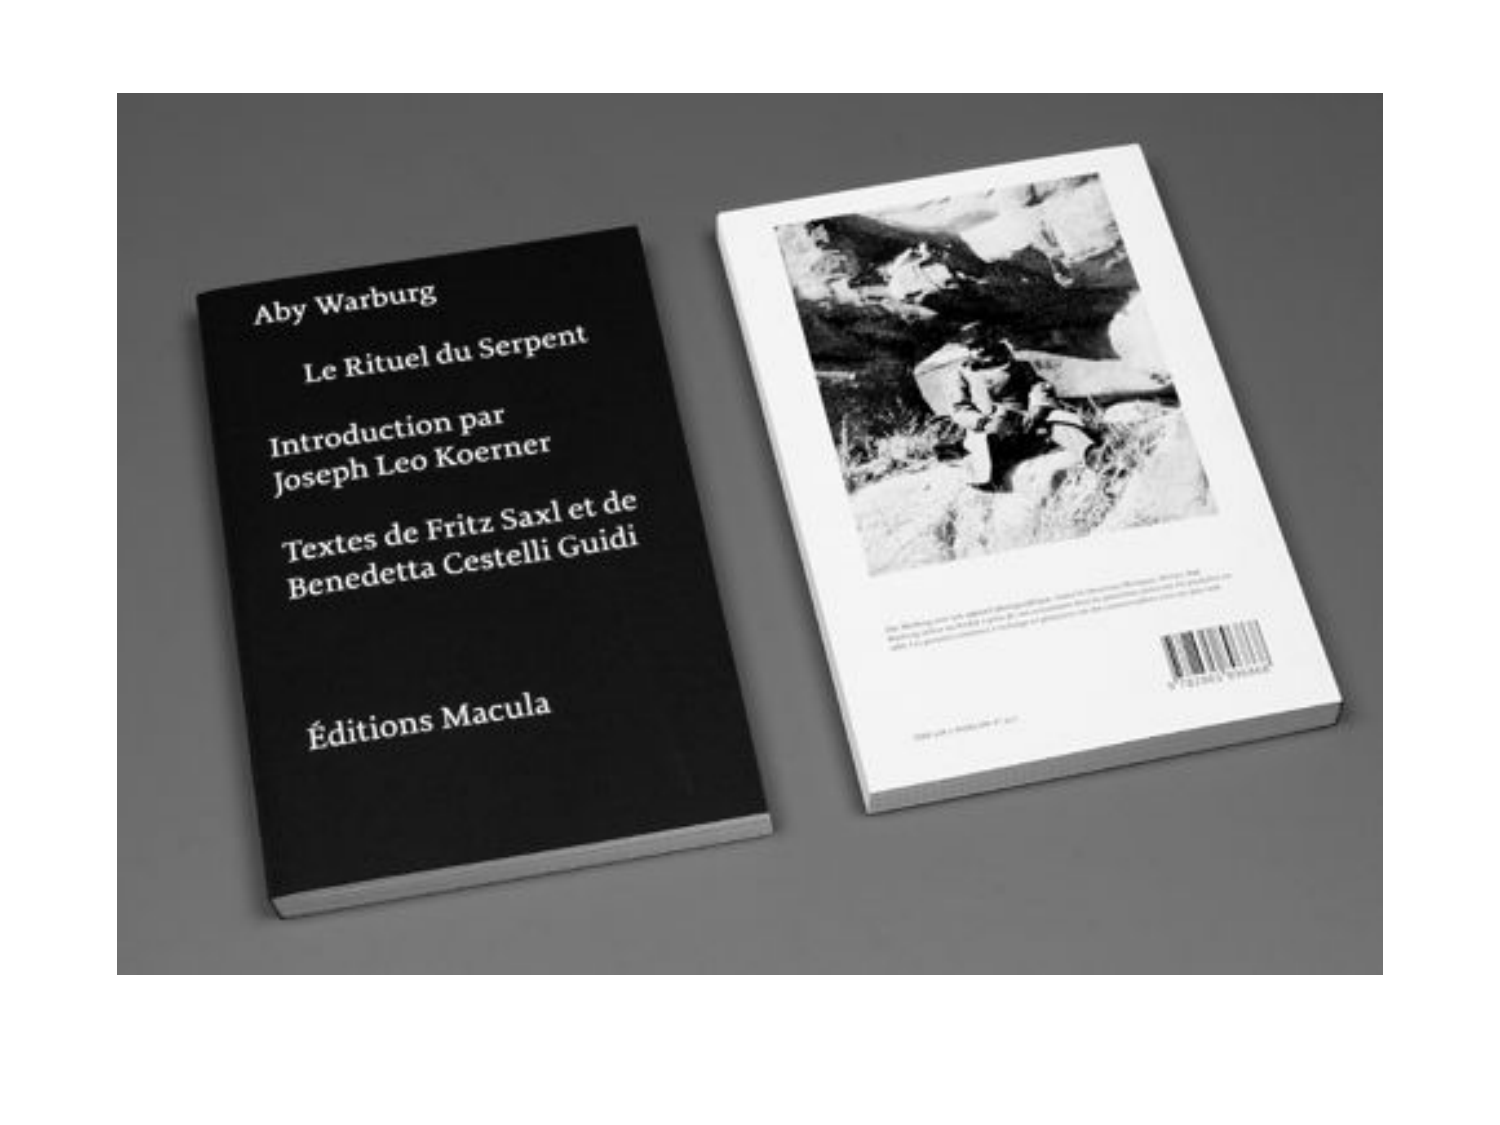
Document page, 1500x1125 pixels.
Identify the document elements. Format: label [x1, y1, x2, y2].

picture [116, 93, 1383, 975]
